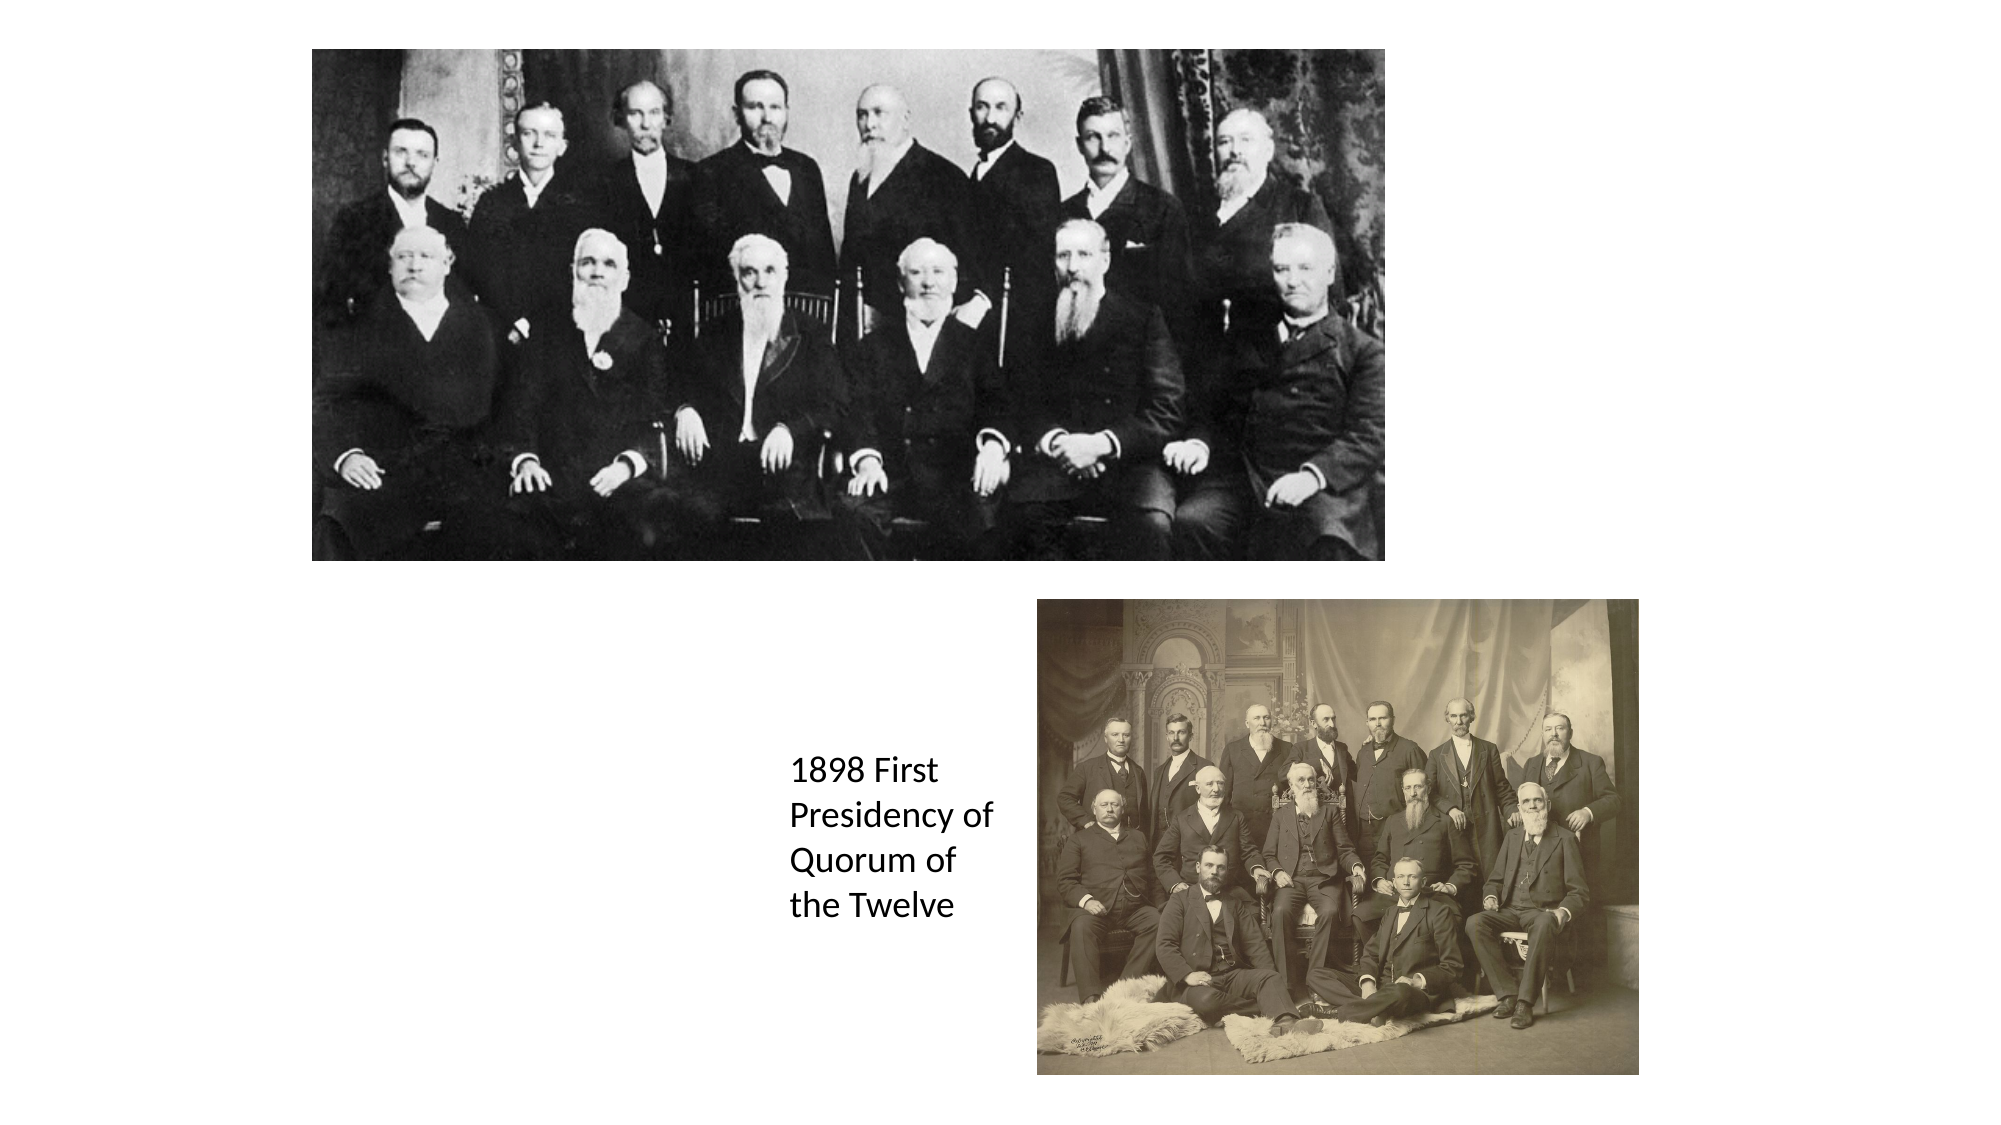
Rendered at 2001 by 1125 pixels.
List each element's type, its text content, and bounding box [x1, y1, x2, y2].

picture [312, 49, 1385, 561]
picture [1037, 599, 1639, 1075]
text_box 1898 First Presidency of Quorum of the Twelve [774, 737, 1013, 933]
